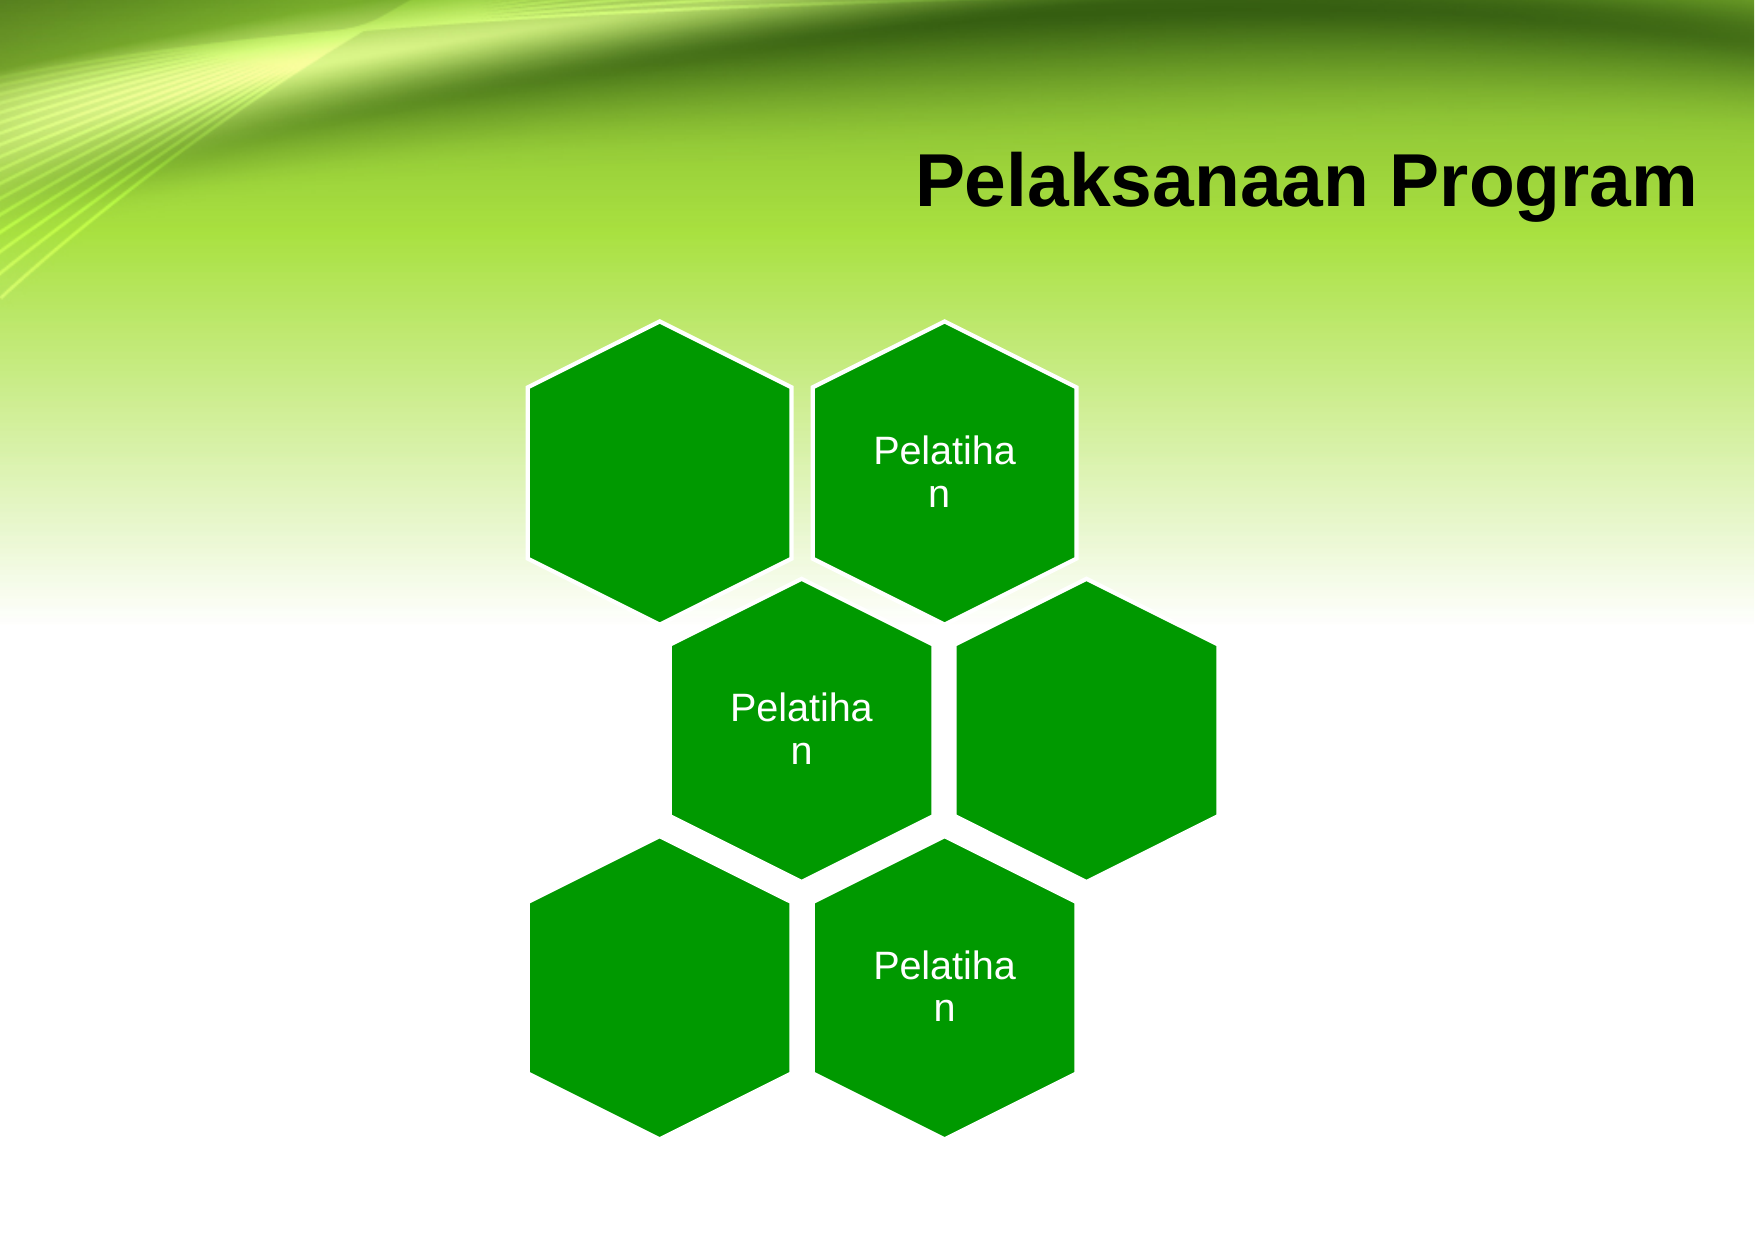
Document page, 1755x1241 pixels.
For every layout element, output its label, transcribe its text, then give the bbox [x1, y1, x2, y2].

title Pelaksanaan Program [134, 72, 1714, 281]
picture [0, 0, 1755, 1241]
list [87, 320, 1667, 1140]
